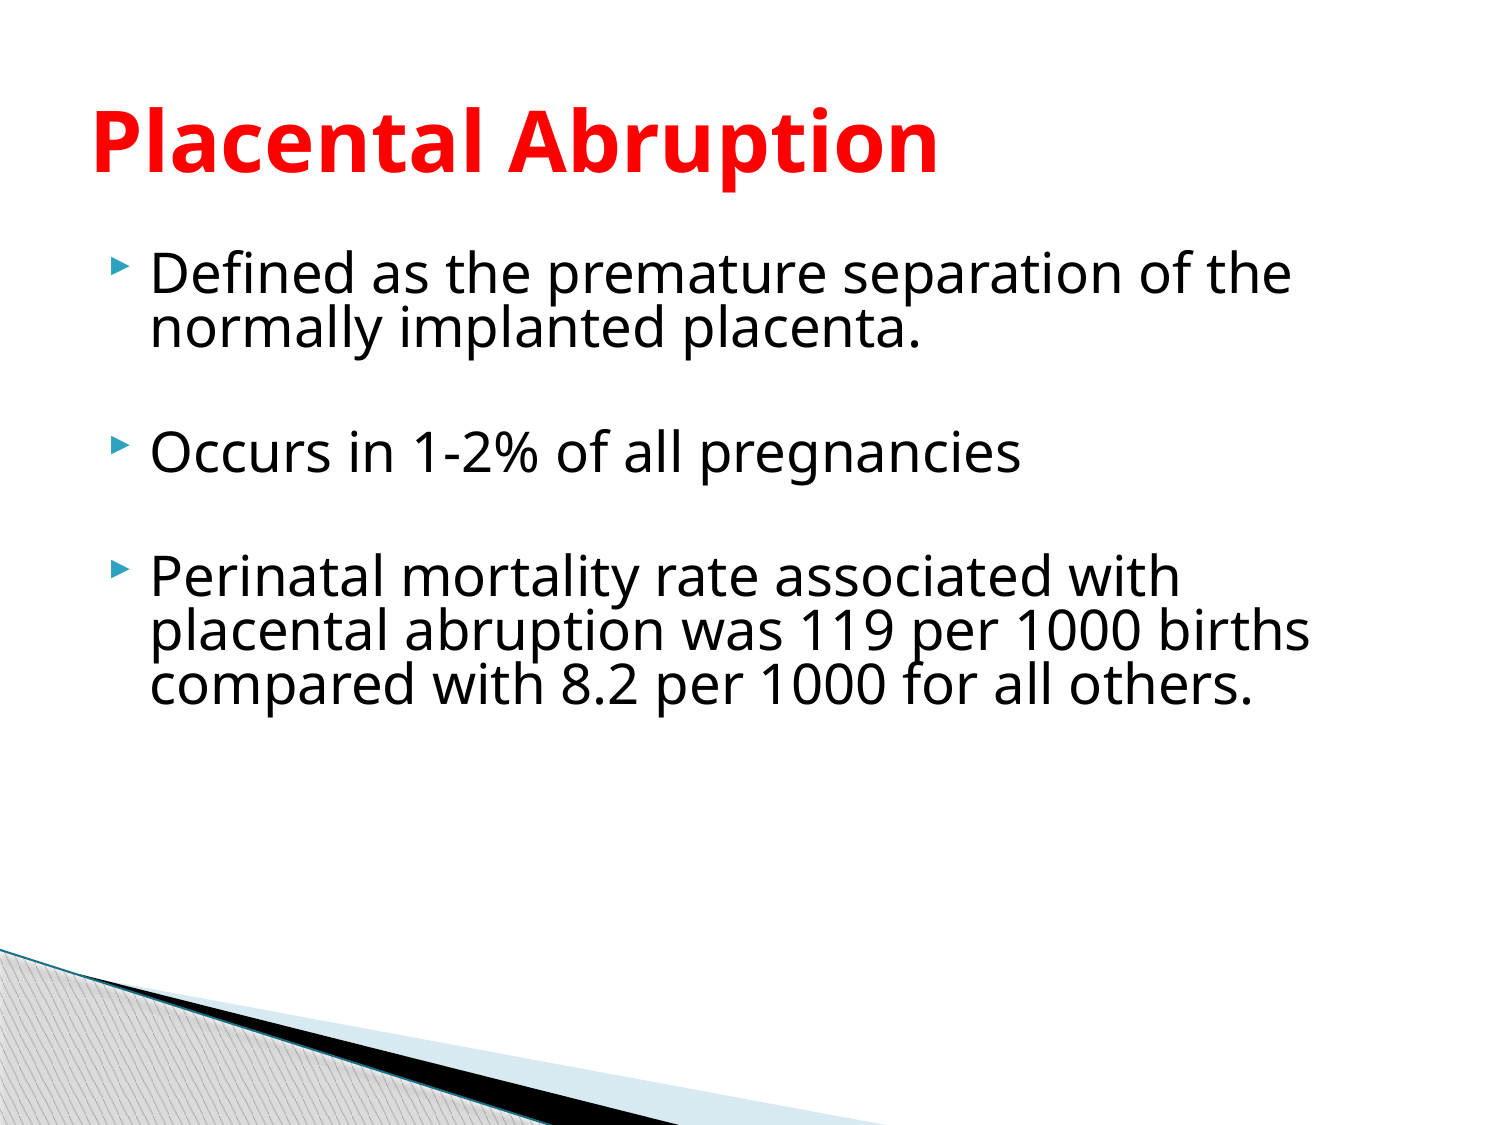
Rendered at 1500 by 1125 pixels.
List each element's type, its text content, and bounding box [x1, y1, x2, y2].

title Placental Abruption [75, 45, 1425, 233]
list Defined as the premature separation of the normally implanted placenta. Occurs in 1-2% of all pregnancies Perinatal mortality rate associated with placental abruption was 119 per 1000 births compared with 8.2 per 1000 for all others. [74, 242, 1426, 986]
